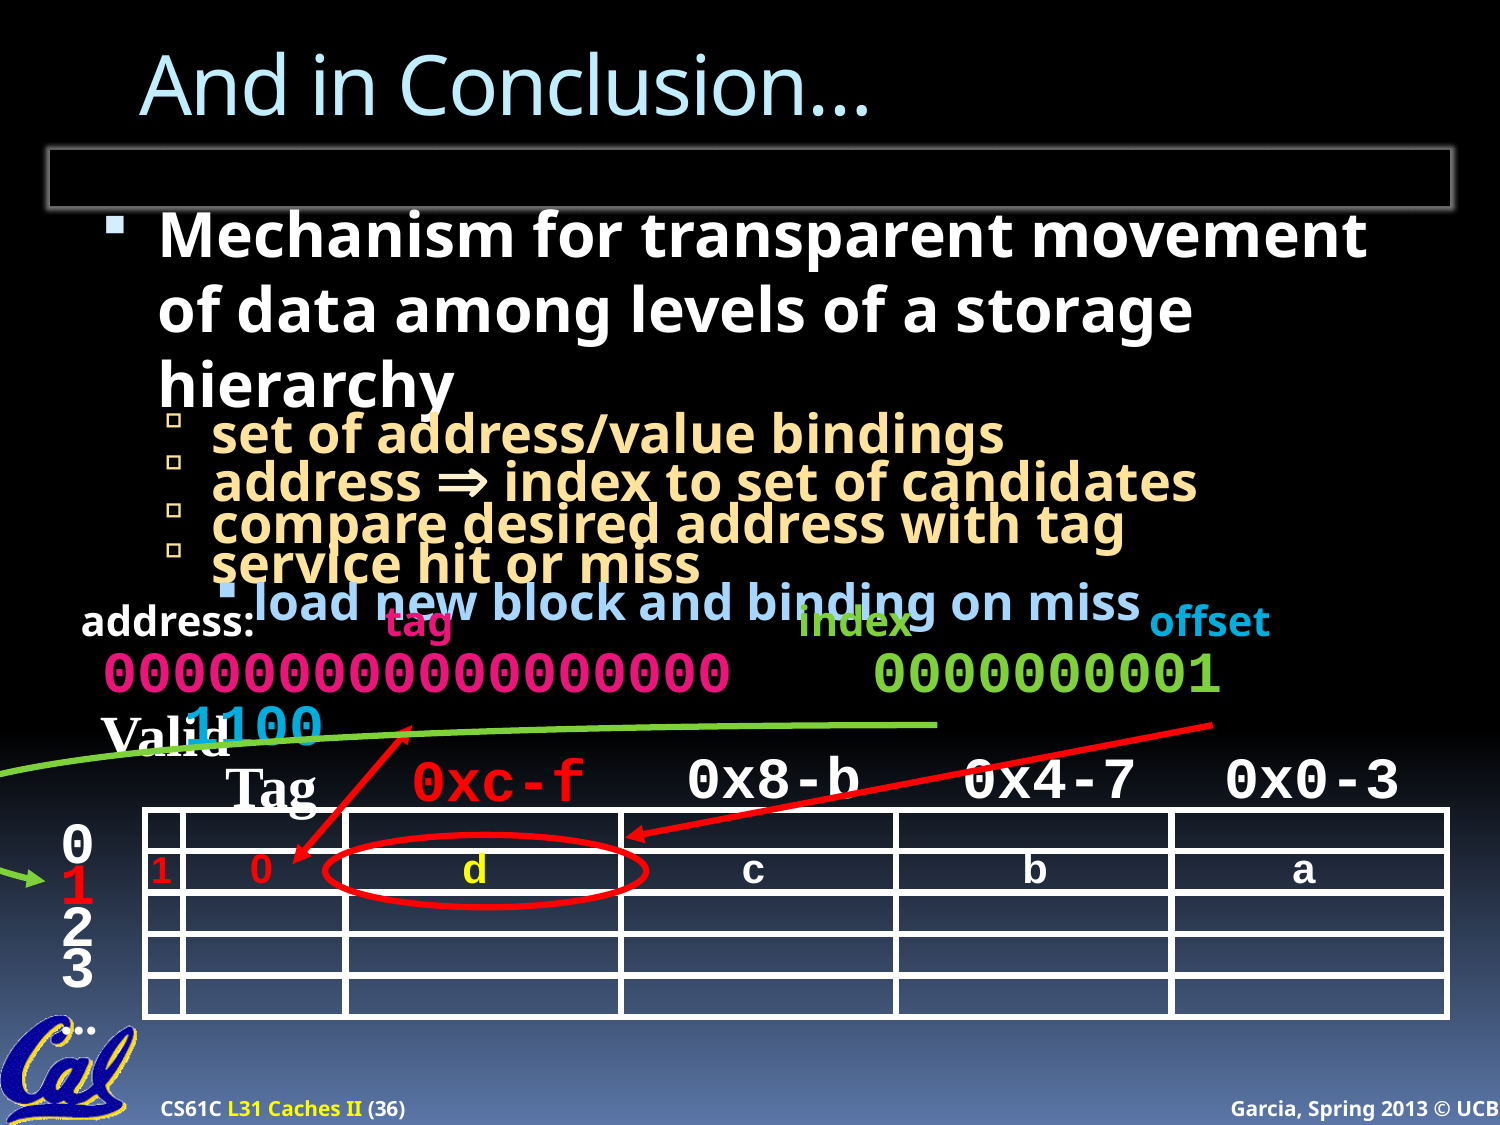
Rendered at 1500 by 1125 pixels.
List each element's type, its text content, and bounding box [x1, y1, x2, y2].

picture [0, 1015, 140, 1125]
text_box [44, 587, 1454, 1053]
title And in Conclusion… [125, 24, 1275, 103]
list Mechanism for transparent movement of data among levels of a storage hierarchy set of address/value bindings address  index to set of candidates compare desired address with tag service hit or miss load new block and binding on miss [74, 187, 1437, 578]
